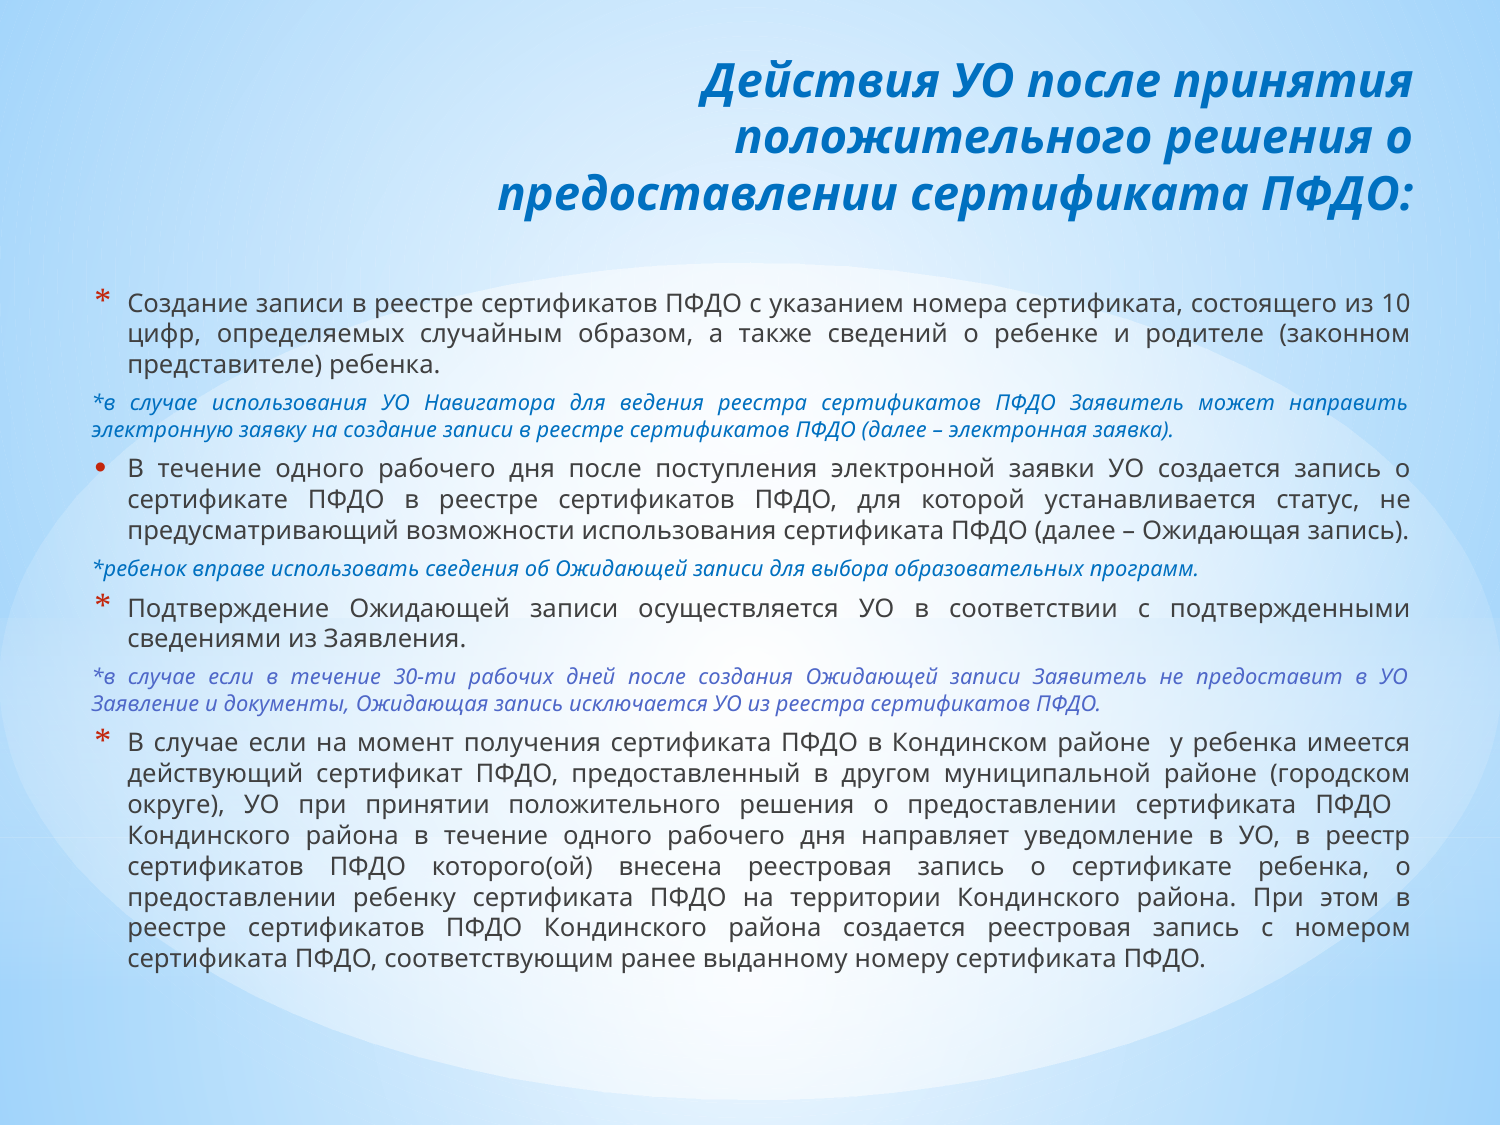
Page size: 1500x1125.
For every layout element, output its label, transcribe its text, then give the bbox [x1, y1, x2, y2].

list Создание записи в реестре сертификатов ПФДО с указанием номера сертификата, состоящего из 10 цифр, определяемых случайным образом, а также сведений о ребенке и родителе (законном представителе) ребенка. *в случае использования УО Навигатора для ведения реестра сертификатов ПФДО Заявитель может направить электронную заявку на создание записи в реестре сертификатов ПФДО (далее – электронная заявка). В течение одного рабочего дня после поступления электронной заявки УО создается запись о сертификате ПФДО в реестре сертификатов ПФДО, для которой устанавливается статус, не предусматривающий возможности использования сертификата ПФДО (далее – Ожидающая запись). *ребенок вправе использовать сведения об Ожидающей записи для выбора образовательных программ. Подтверждение Ожидающей записи осуществляется УО в соответствии с подтвержденными сведениями из Заявления. *в случае если в течение 30-ти рабочих дней после создания Ожидающей записи Заявитель не предоставит в УО Заявление и документы, Ожидающая запись исключается УО из реестра сертификатов ПФДО. В случае если на момент получения сертификата ПФДО в Кондинском районе у ребенка имеется действующий сертификат ПФДО, предоставленный в другом муниципальной районе (городском округе), УО при принятии положительного решения о предоставлении сертификата ПФДО Кондинского района в течение одного рабочего дня направляет уведомление в УО, в реестр сертификатов ПФДО которого(ой) внесена реестровая запись о сертификате ребенка, о предоставлении ребенку сертификата ПФДО на территории Кондинского района. При этом в реестре сертификатов ПФДО Кондинского района создается реестровая запись с номером сертификата ПФДО, соответствующим ранее выданному номеру сертификата ПФДО. [76, 278, 1427, 1017]
title Действия УО после принятия положительного решения о предоставлении сертификата ПФДО: [360, 42, 1429, 231]
